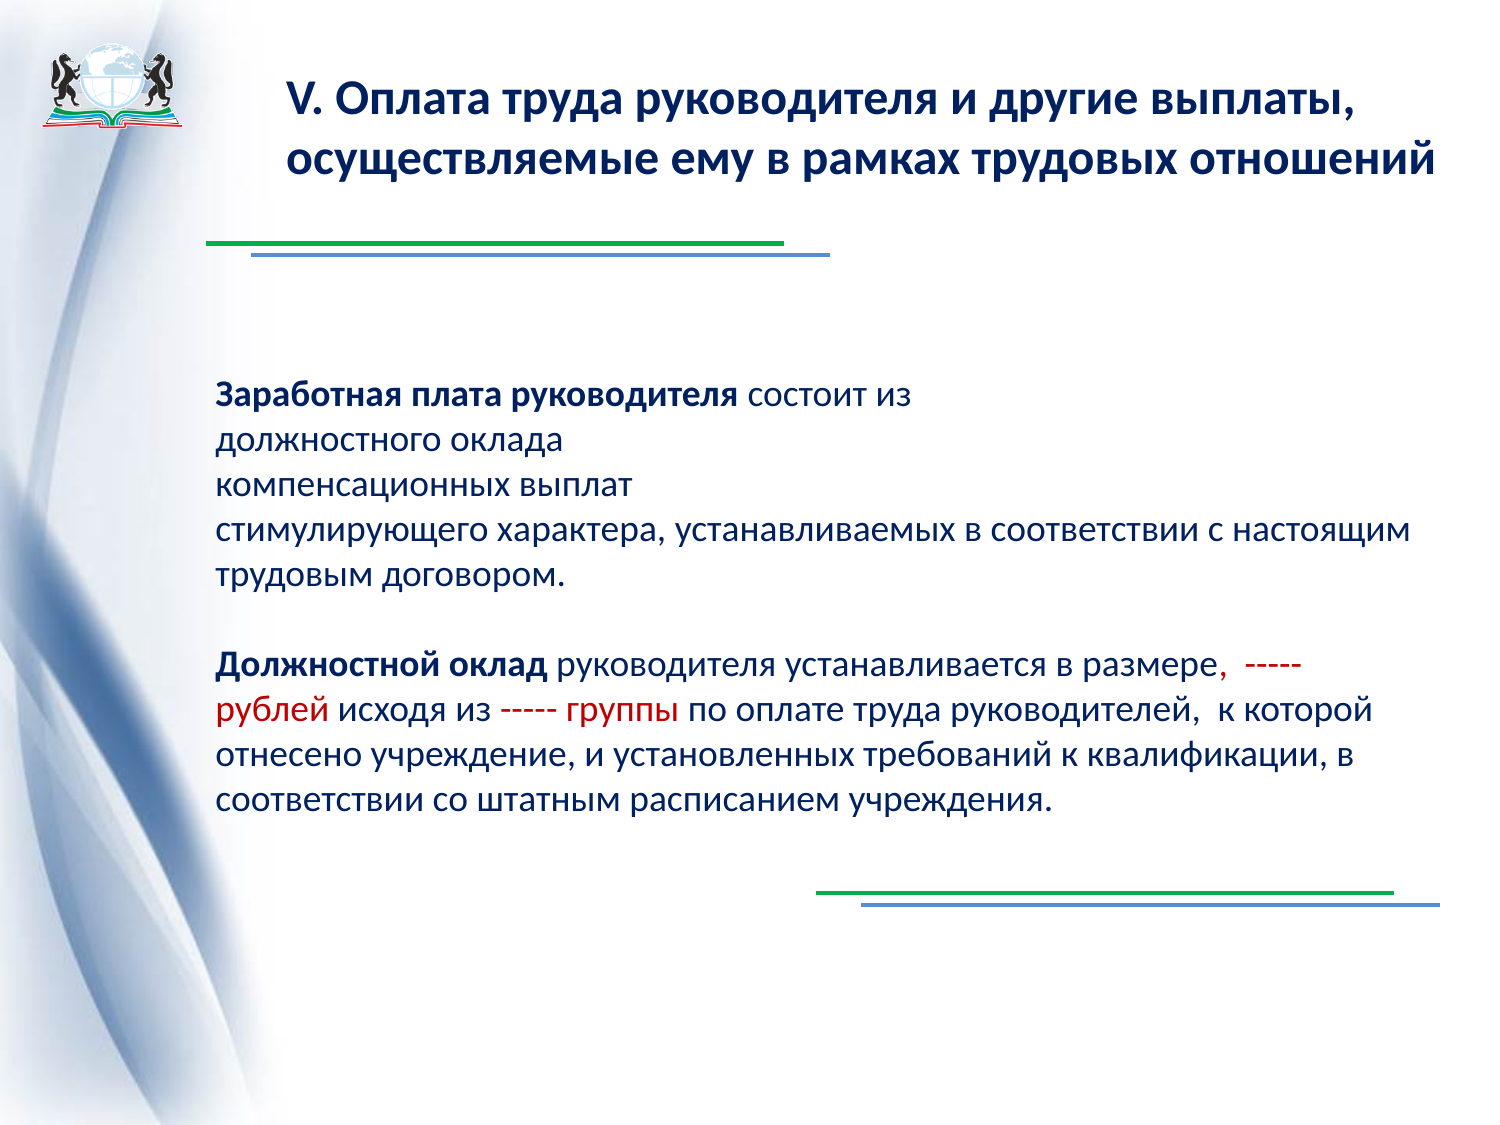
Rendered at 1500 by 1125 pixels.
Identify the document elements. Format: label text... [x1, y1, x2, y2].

picture [0, 0, 1500, 1125]
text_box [815, 892, 1440, 906]
text_box Заработная плата руководителя состоит из должностного оклада компенсационных выплат стимулирующего характера, устанавливаемых в соответствии с настоящим трудовым договором. Должностной оклад руководителя устанавливается в размере, -----рублей исходя из ----- группы по оплате труда руководителей, к которой отнесено учреждение, и установленных требований к квалификации, в соответствии со штатным расписанием учреждения. [200, 361, 1429, 827]
text_box V. Оплата труда руководителя и другие выплаты, осуществляемые ему в рамках трудовых отношений [271, 57, 1452, 193]
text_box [205, 243, 830, 256]
